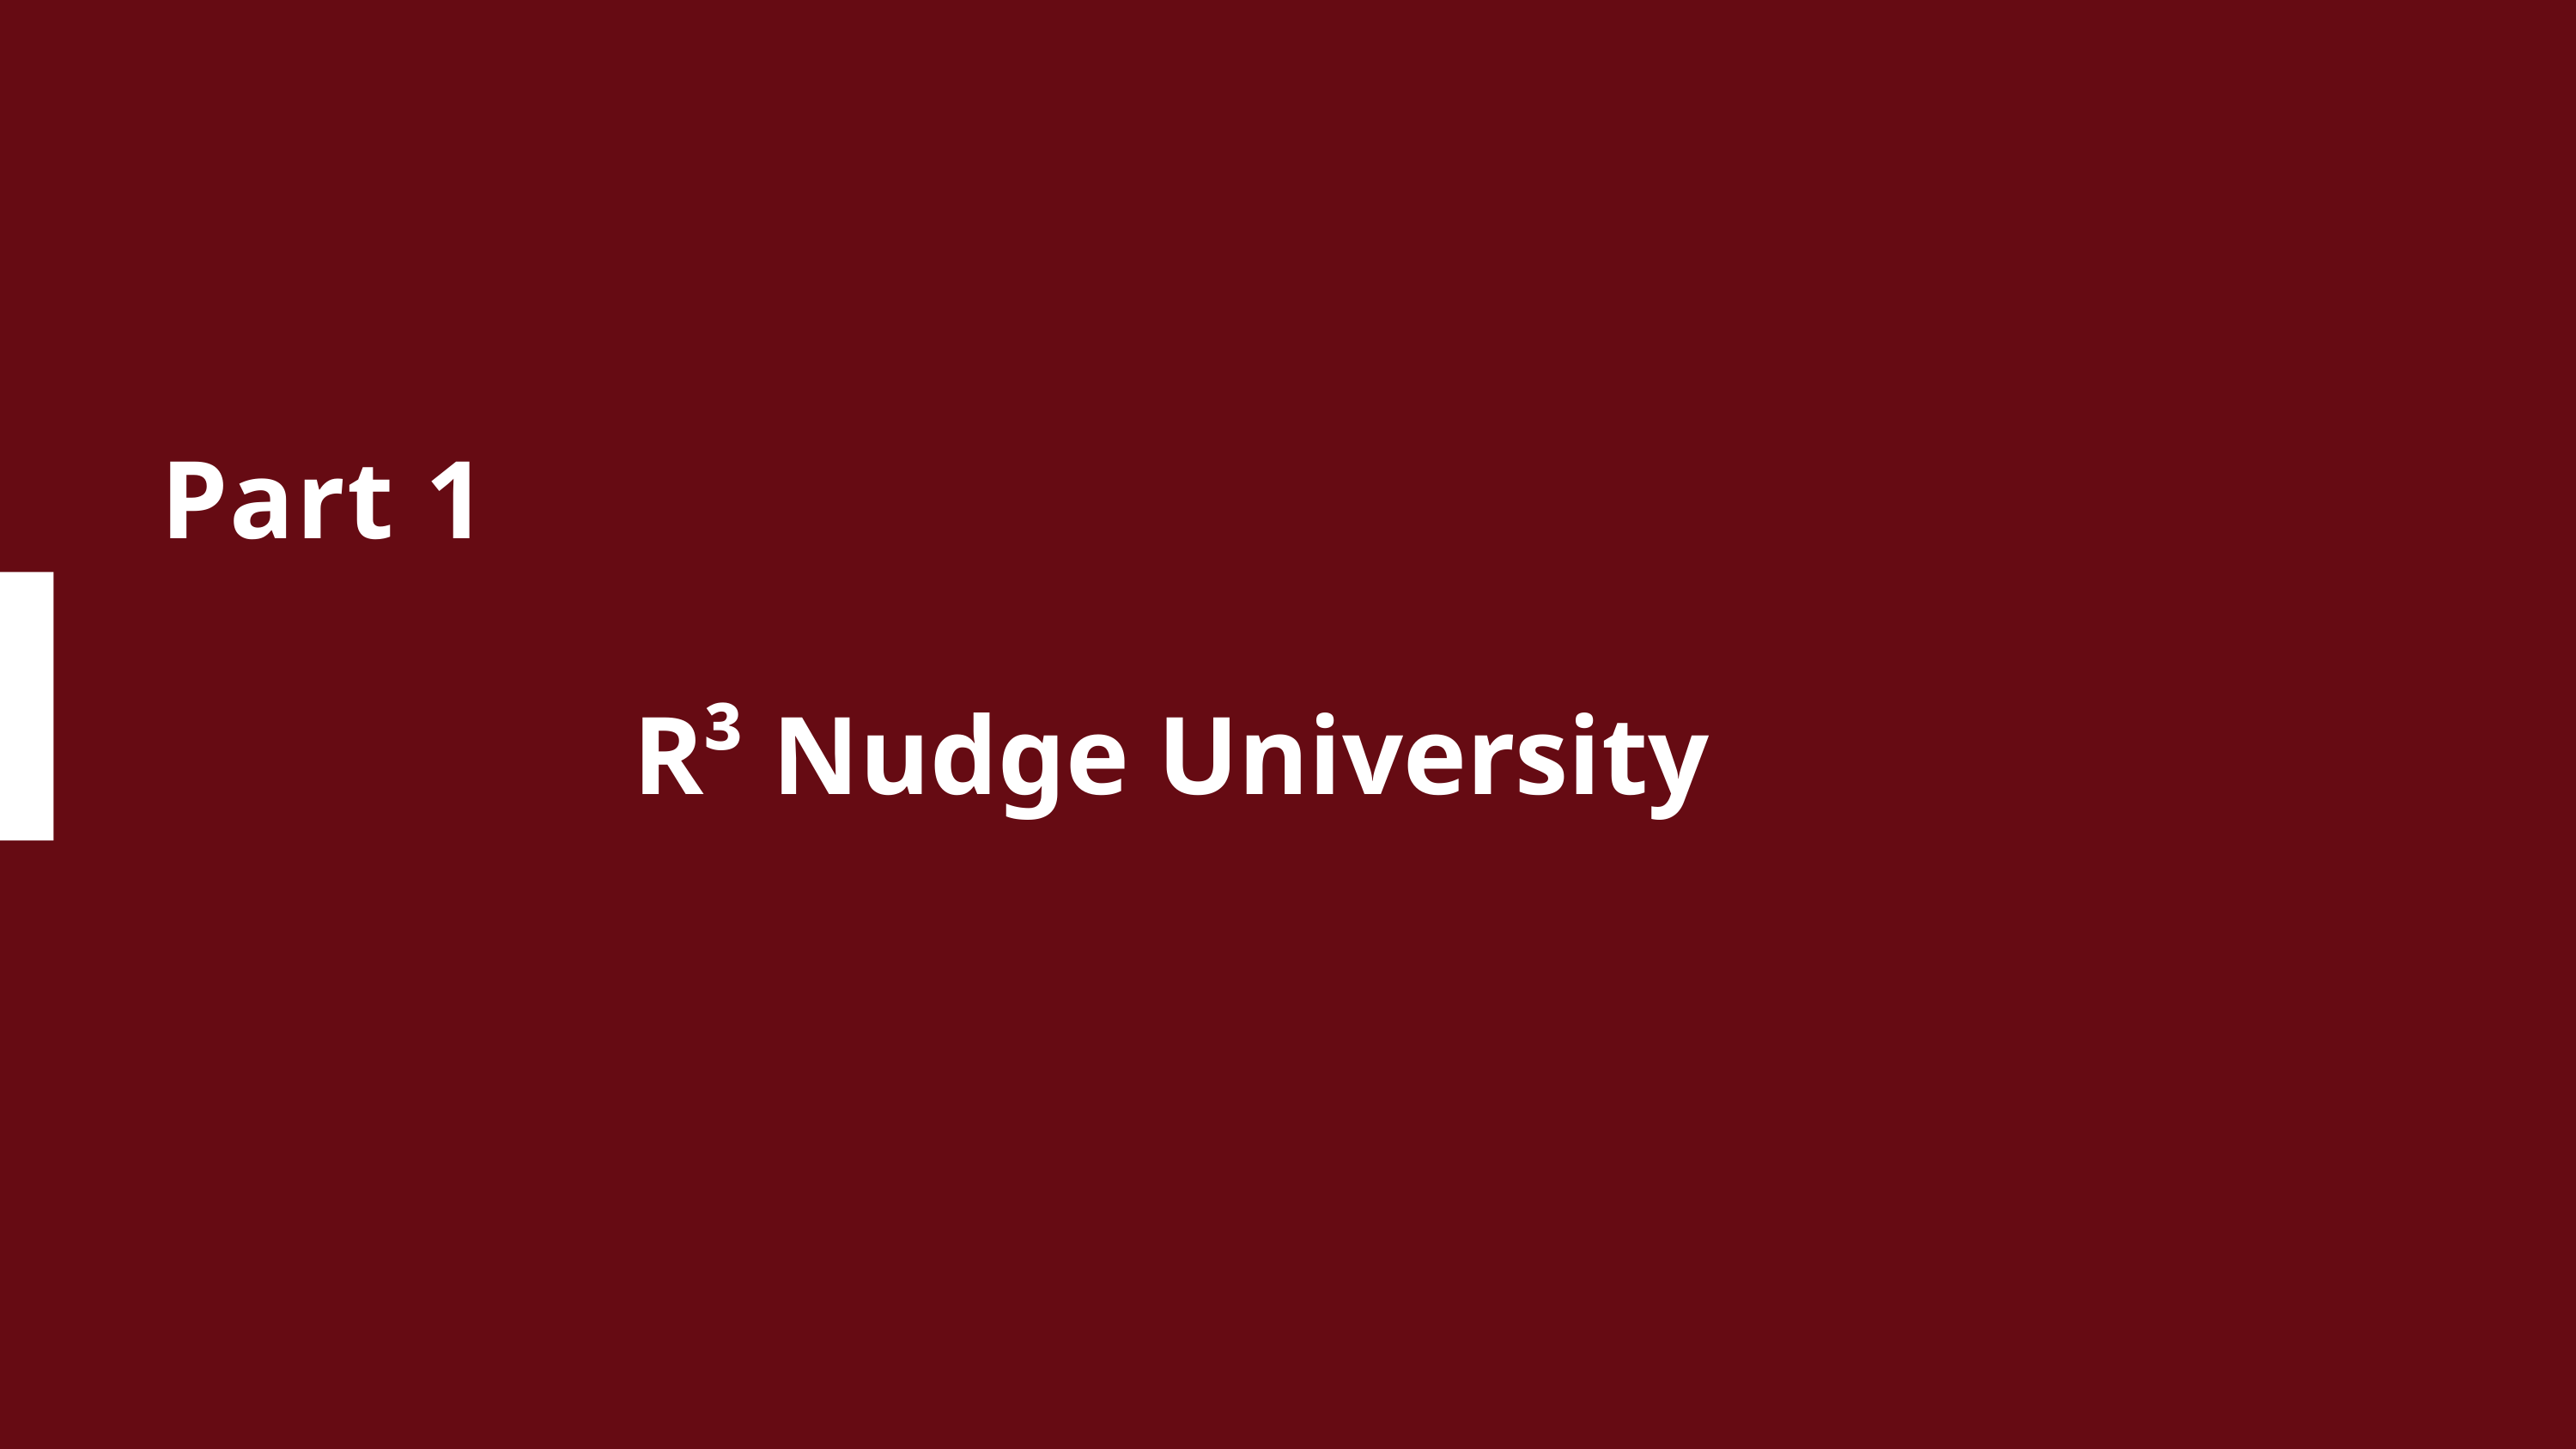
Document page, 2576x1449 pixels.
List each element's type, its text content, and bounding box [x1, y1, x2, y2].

text_box R³ Nudge University [148, 552, 2196, 951]
list Part 1 [148, 468, 1191, 539]
